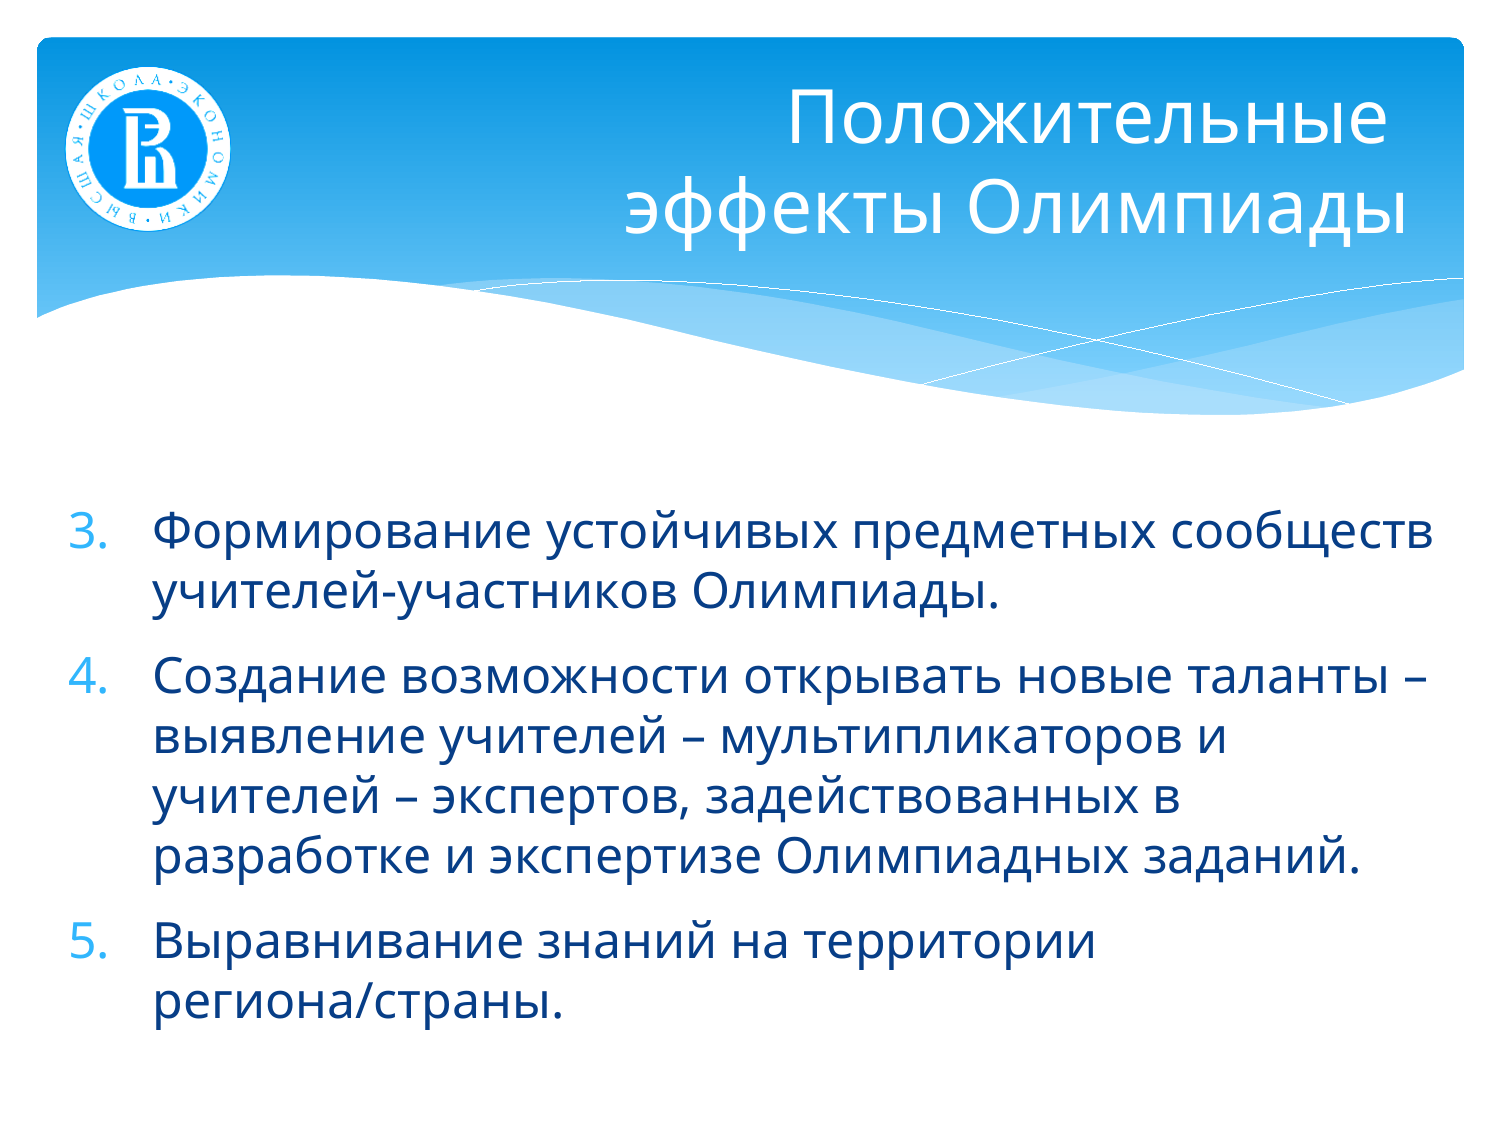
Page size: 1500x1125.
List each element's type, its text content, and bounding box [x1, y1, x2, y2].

picture [64, 67, 231, 232]
title Положительные эффекты Олимпиады [75, 55, 1425, 261]
list Формирование устойчивых предметных сообществ учителей-участников Олимпиады. Создание возможности открывать новые таланты – выявление учителей – мультипликаторов и учителей – экспертов, задействованных в разработке и экспертизе Олимпиадных заданий. Выравнивание знаний на территории региона/страны. [53, 420, 1459, 1106]
